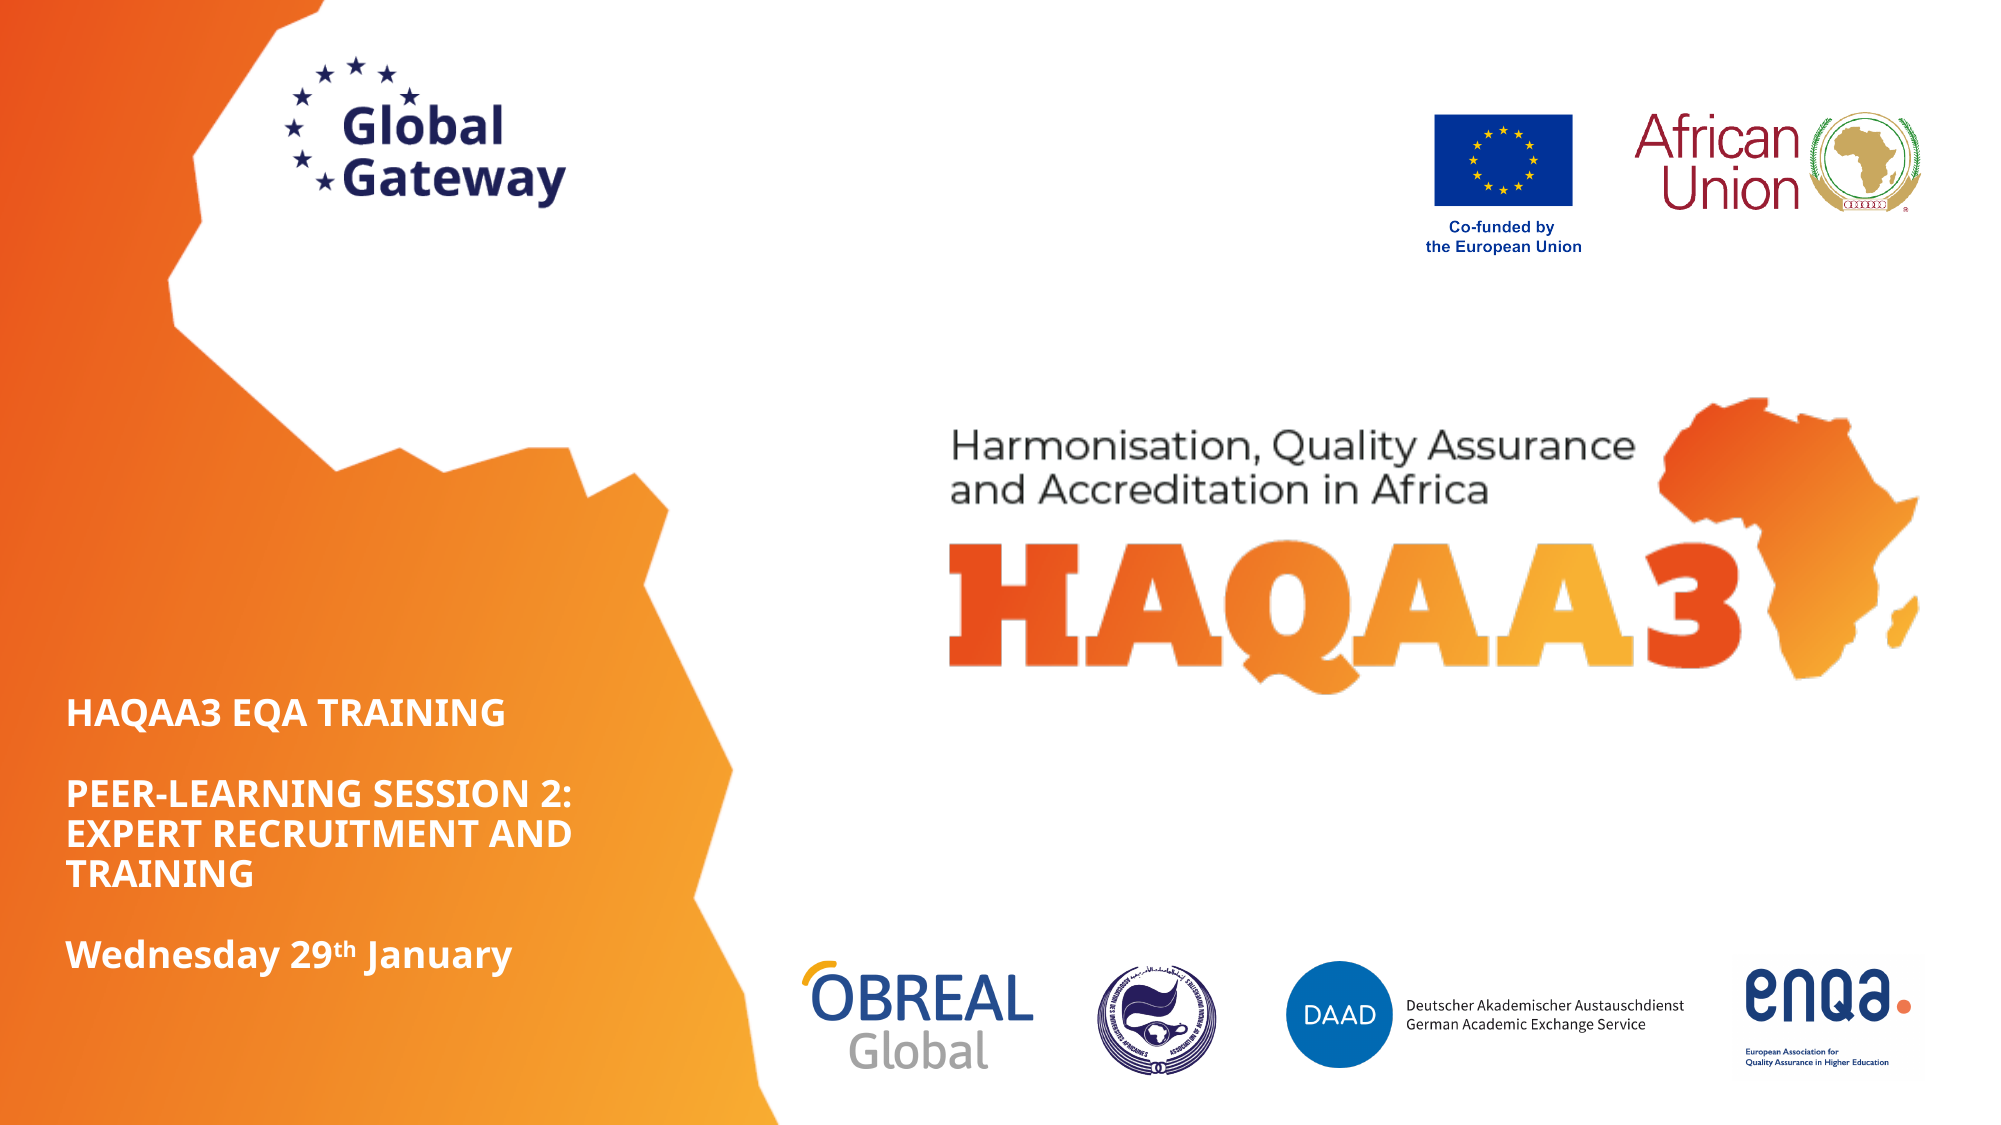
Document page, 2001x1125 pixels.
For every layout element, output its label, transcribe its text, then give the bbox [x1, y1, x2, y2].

picture [0, 0, 1950, 1125]
text_box HAQAA3 EQA TRAINING PEER-LEARNING SESSION 2: EXPERT RECRUITMENT AND TRAINING Wednesday 29th January [50, 686, 649, 1042]
picture [1732, 954, 1925, 1081]
